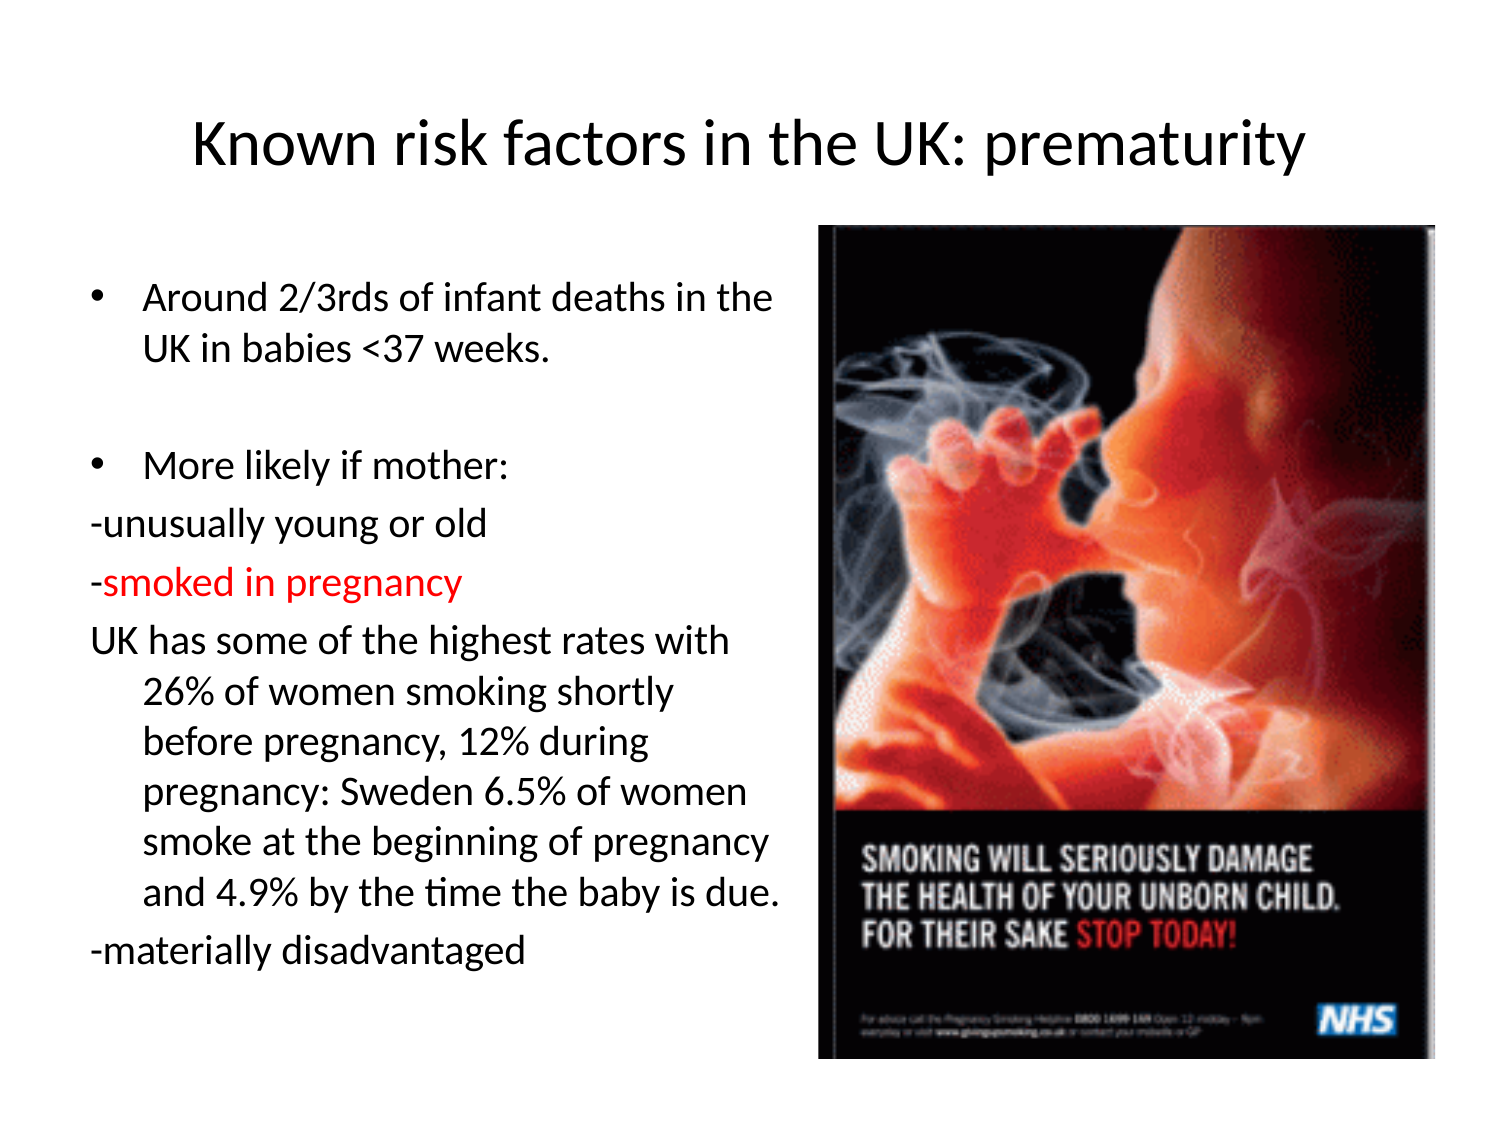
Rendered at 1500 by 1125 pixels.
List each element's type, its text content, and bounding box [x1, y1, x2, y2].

title Known risk factors in the UK: prematurity [75, 45, 1425, 233]
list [818, 225, 1436, 1059]
list Around 2/3rds of infant deaths in the UK in babies <37 weeks. More likely if mother: -unusually young or old -smoked in pregnancy UK has some of the highest rates with 26% of women smoking shortly before pregnancy, 12% during pregnancy: Sweden 6.5% of women smoke at the beginning of pregnancy and 4.9% by the time the baby is due. -materially disadvantaged [75, 262, 798, 1005]
